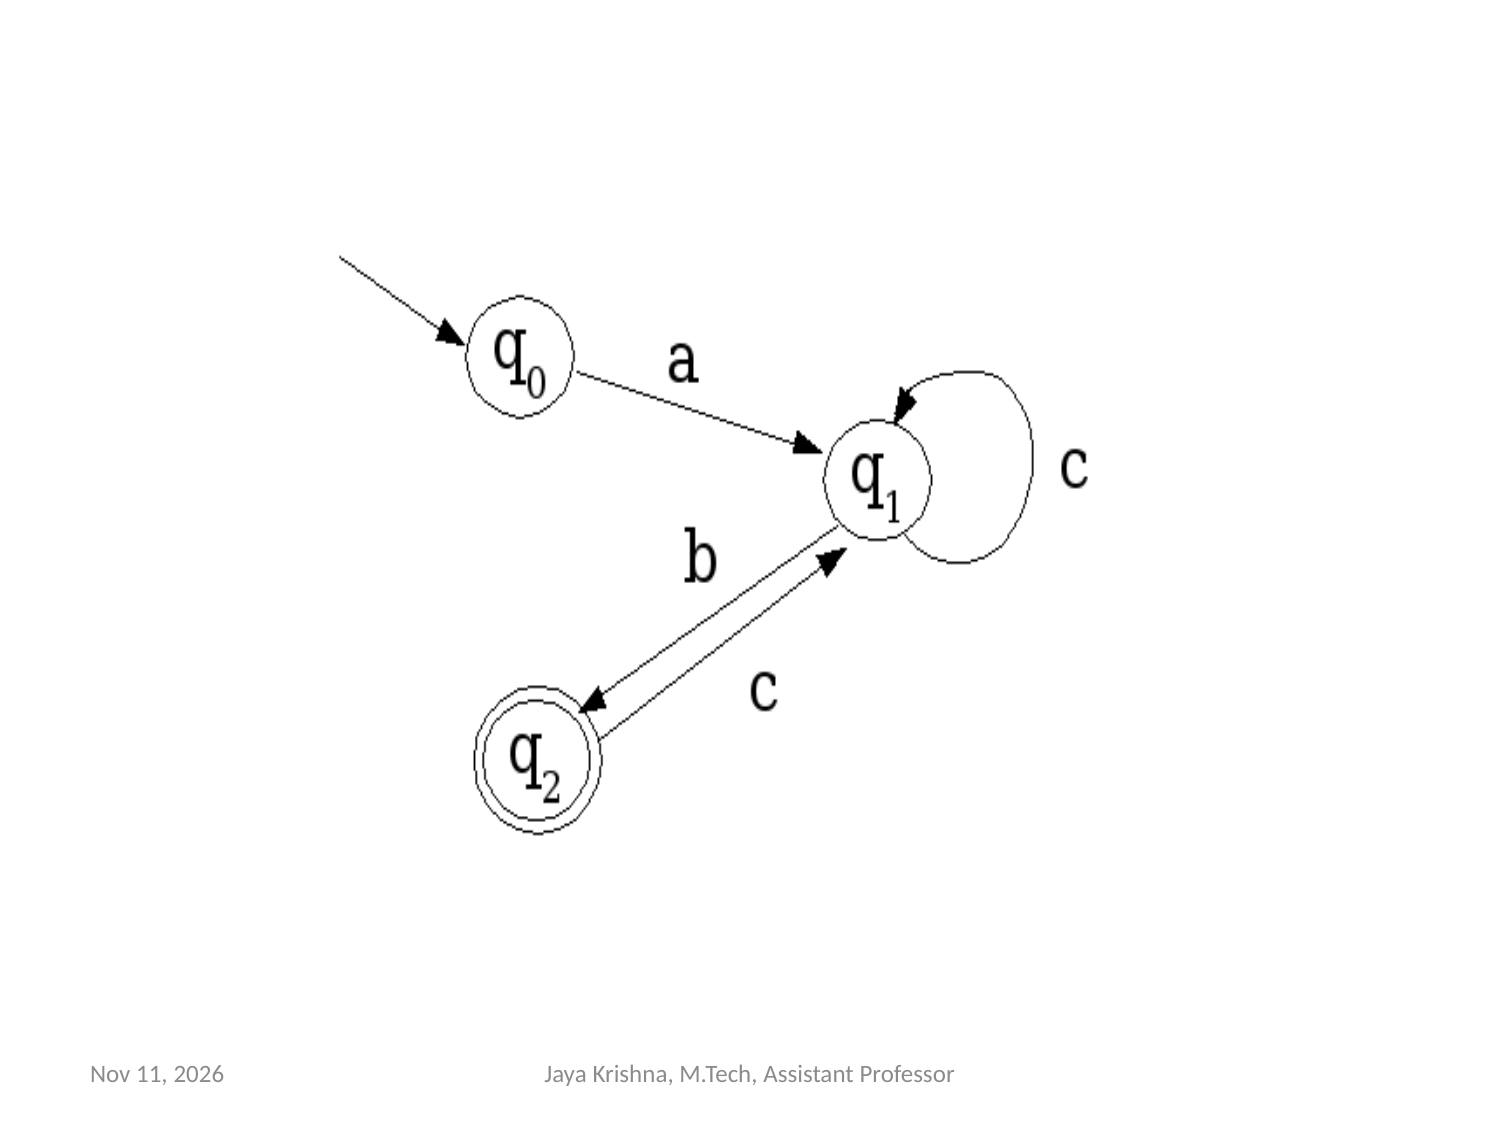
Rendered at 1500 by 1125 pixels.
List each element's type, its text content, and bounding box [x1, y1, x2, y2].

footer Jaya Krishna, M.Tech, Assistant Professor [512, 1042, 988, 1103]
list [324, 236, 1095, 838]
slide_number 2-Jan-13 [75, 1042, 425, 1103]
